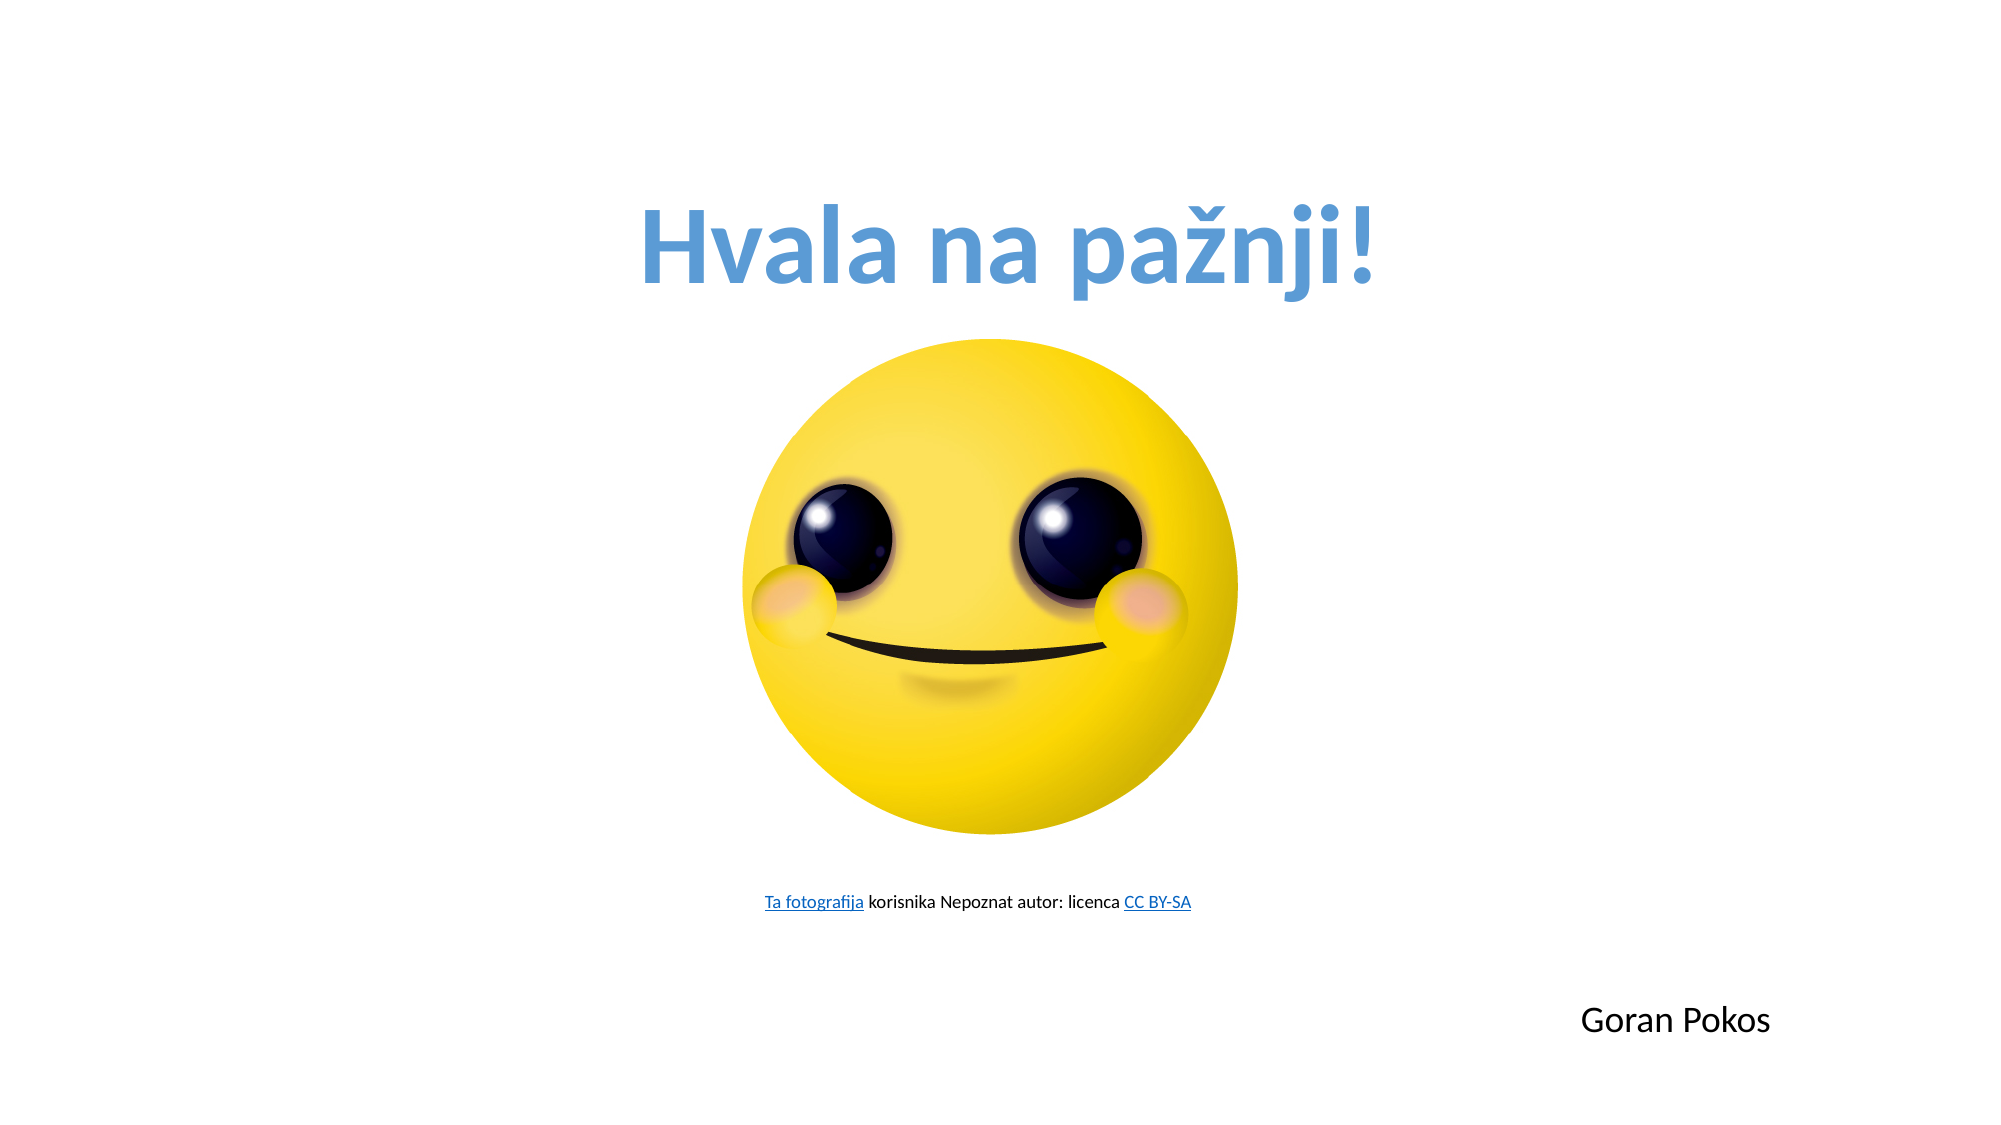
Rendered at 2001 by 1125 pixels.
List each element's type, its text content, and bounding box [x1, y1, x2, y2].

text_box Ta fotografija korisnika Nepoznat autor: licenca CC BY-SA [621, 882, 1335, 920]
picture [702, 287, 1298, 883]
text_box Hvala na pažnji! [625, 163, 1397, 314]
text_box Goran Pokos [1566, 987, 1814, 1048]
